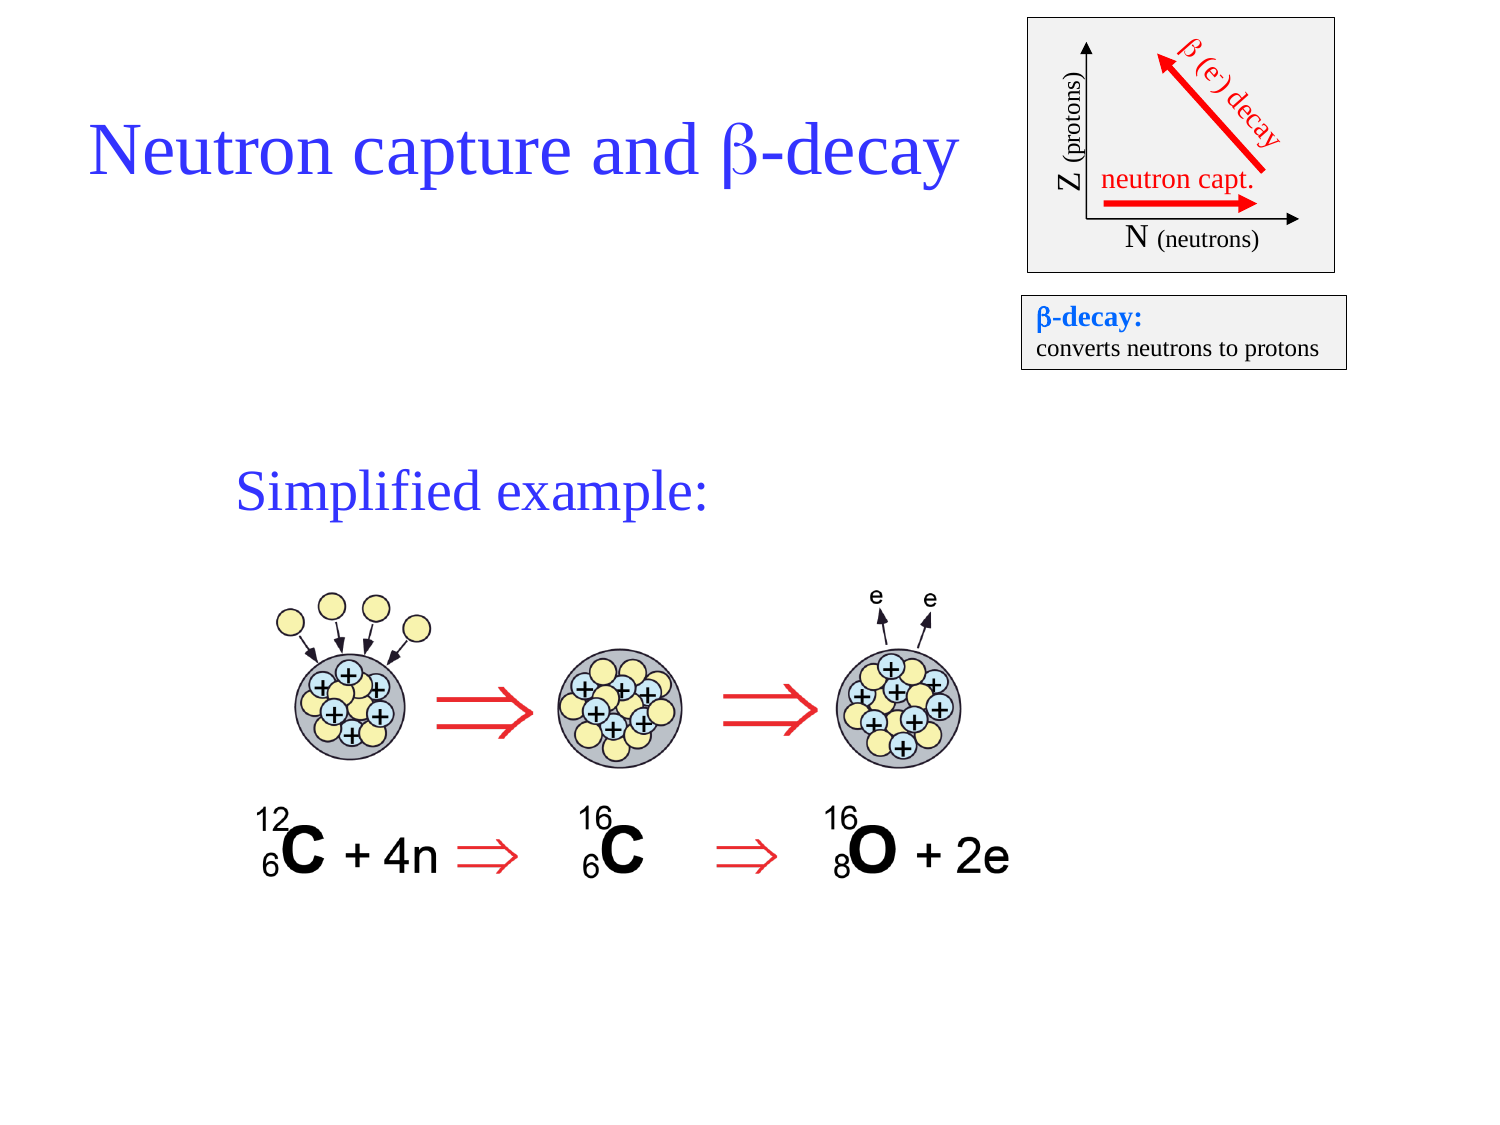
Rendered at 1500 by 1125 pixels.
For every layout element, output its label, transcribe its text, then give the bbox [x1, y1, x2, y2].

picture [253, 582, 1011, 977]
text_box [1086, 212, 1300, 226]
text_box N (neutrons) [1110, 207, 1359, 262]
text_box b (e-) decay [1160, 13, 1323, 188]
text_box b-decay: converts neutrons to protons [1021, 295, 1347, 369]
text_box [1025, 15, 1337, 274]
text_box neutron capt. [1086, 151, 1300, 202]
text_box Z (protons) [1039, 41, 1094, 208]
text_box [1103, 202, 1258, 207]
text_box Simplified example: [220, 444, 725, 530]
text_box Neutron capture and b-decay [73, 74, 976, 198]
text_box [1157, 53, 1245, 151]
